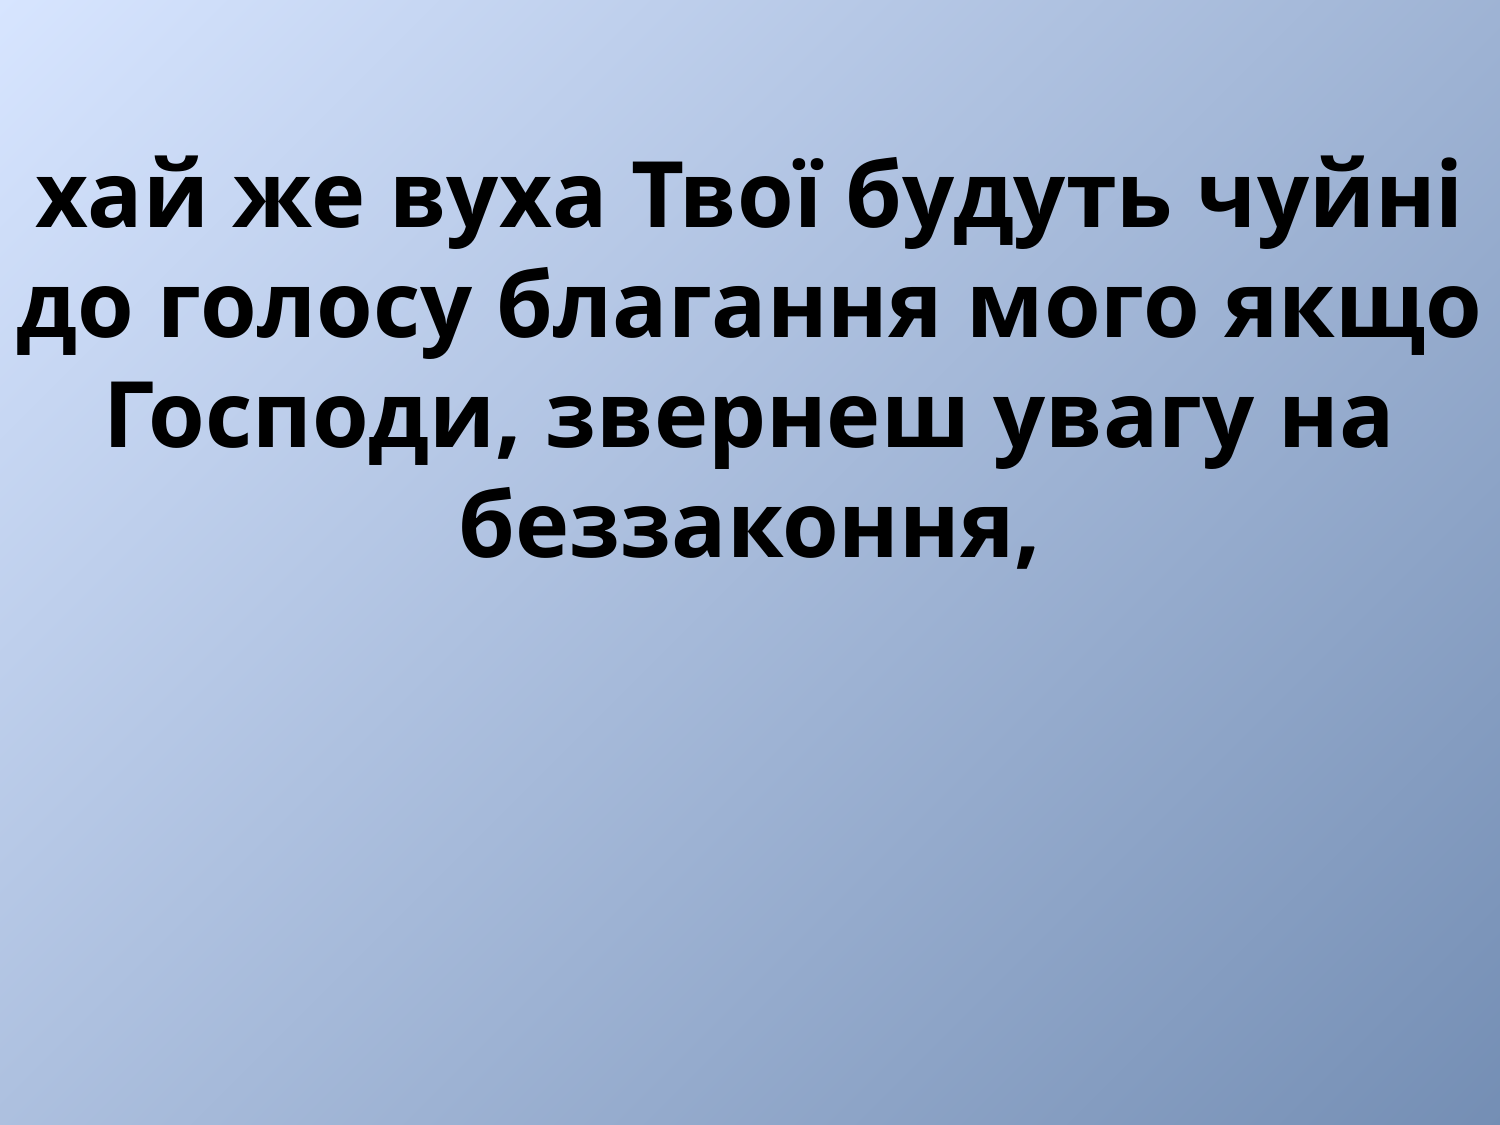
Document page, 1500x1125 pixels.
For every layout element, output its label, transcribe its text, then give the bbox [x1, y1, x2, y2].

list хай же вуха Твої будуть чуйні до голосу благання мого якщо Господи, звернеш увагу на беззаконня, [0, 0, 1500, 1125]
